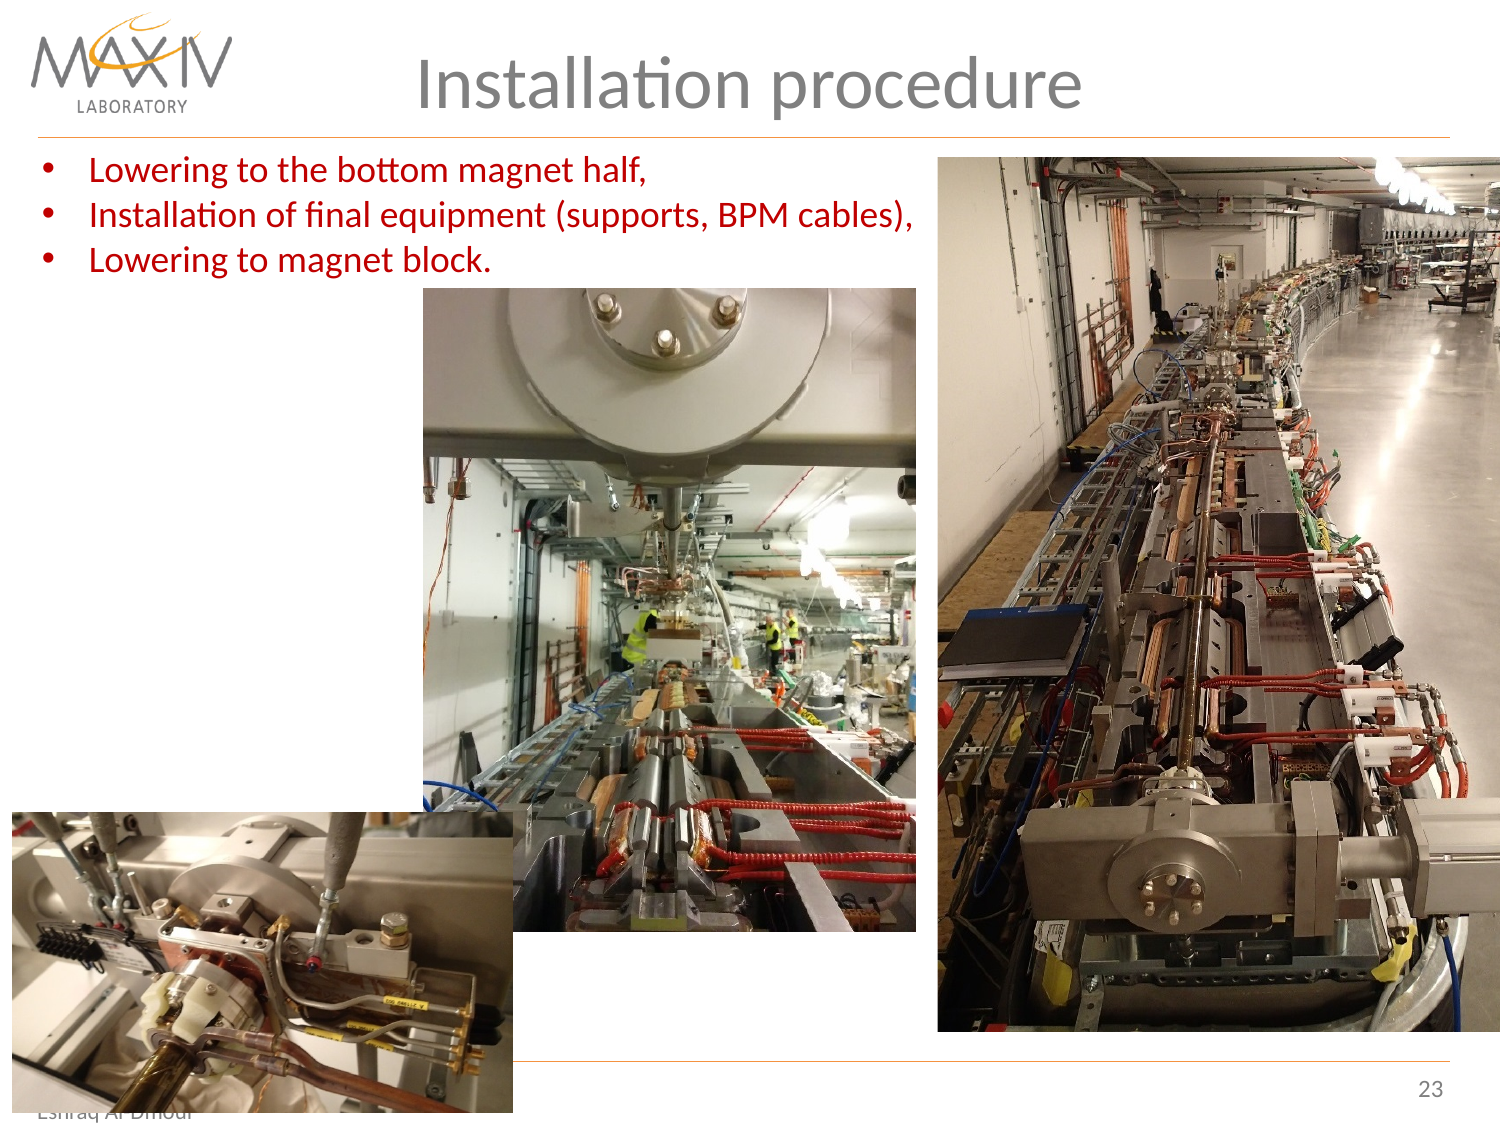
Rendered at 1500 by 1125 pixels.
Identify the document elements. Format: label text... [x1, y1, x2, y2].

picture [12, 288, 916, 1113]
text_box Lowering to the bottom magnet half, Installation of final equipment (supports, BPM cables), Lowering to magnet block. [27, 137, 938, 288]
picture [937, 157, 1500, 1032]
picture [31, 12, 232, 113]
title Installation procedure [75, 45, 1425, 113]
